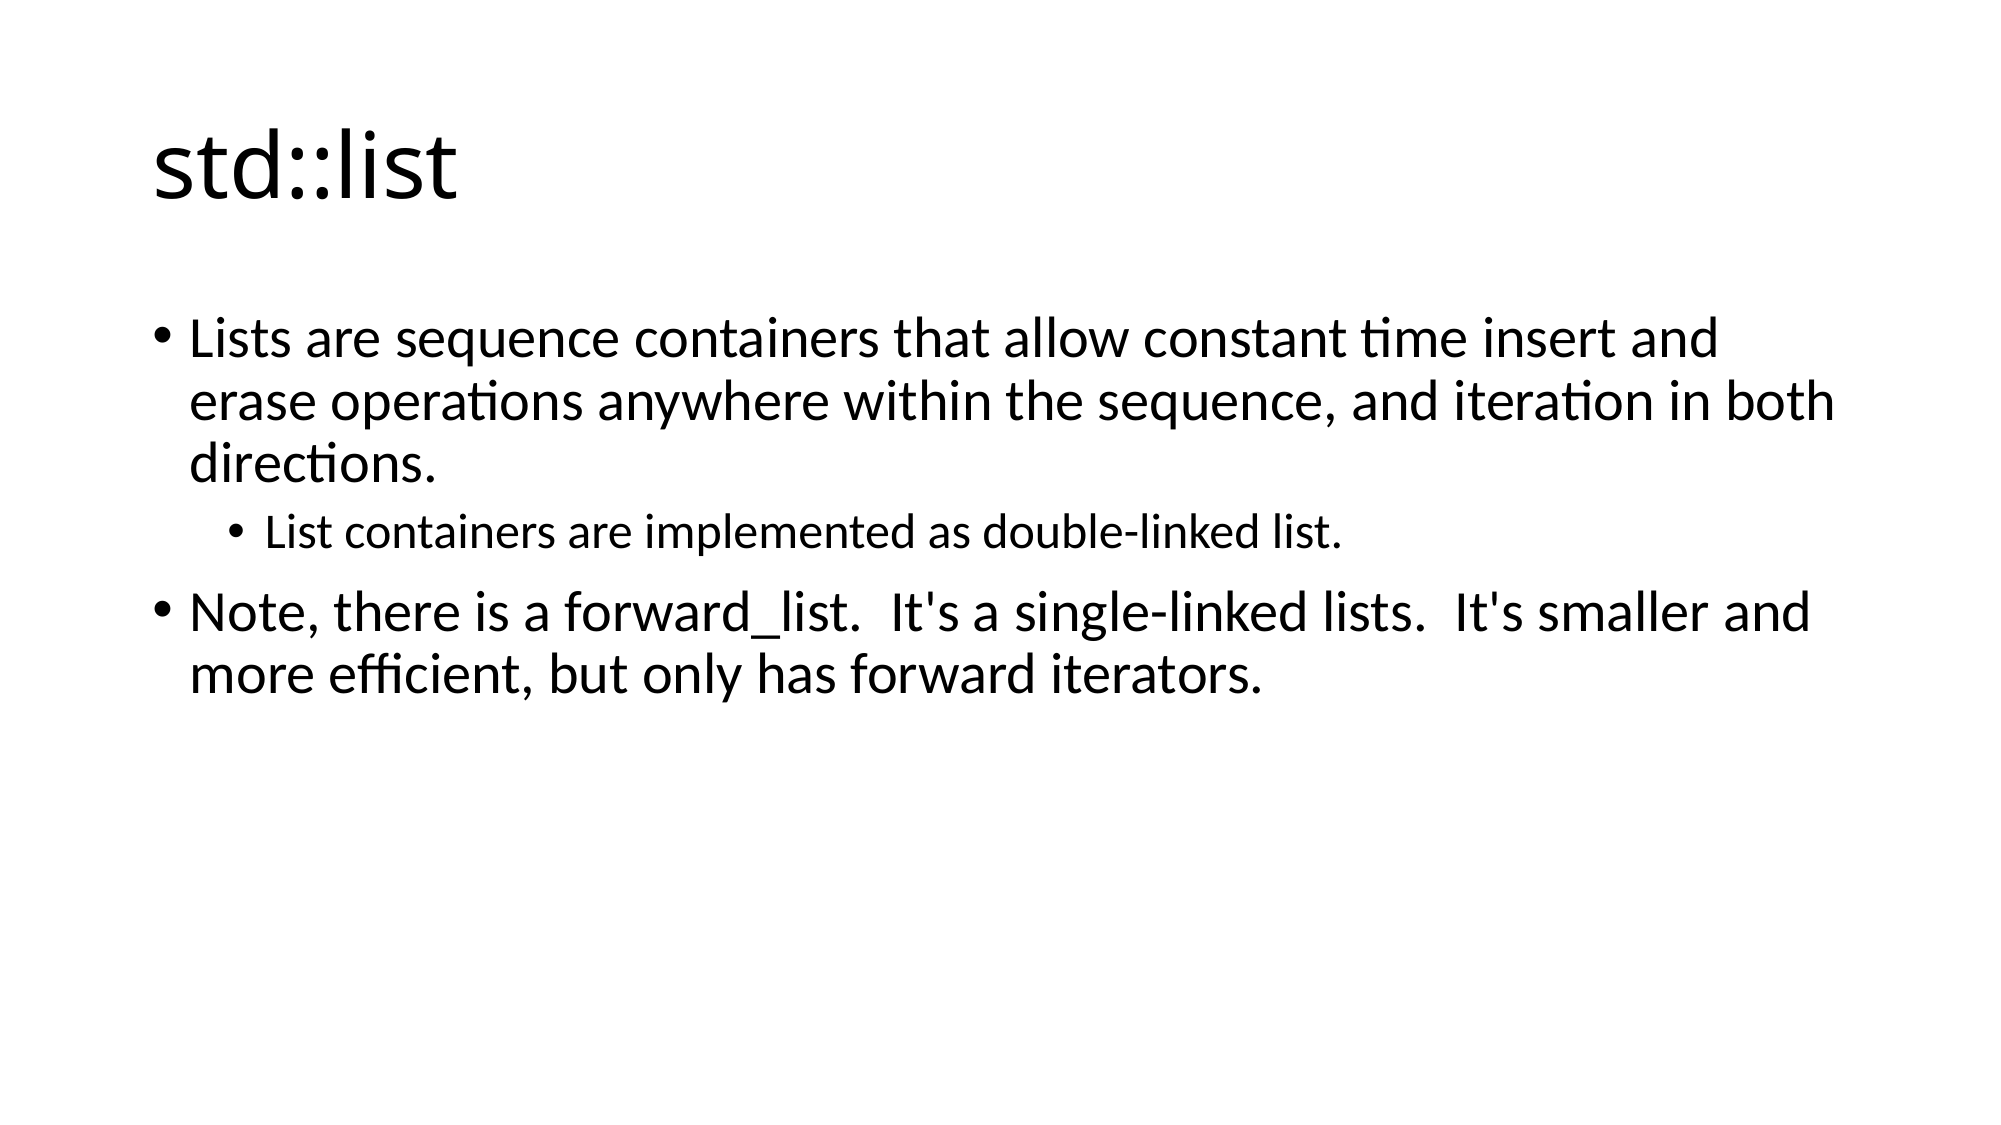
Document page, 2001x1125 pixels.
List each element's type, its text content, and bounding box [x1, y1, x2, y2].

title std::list [137, 59, 1863, 278]
list Lists are sequence containers that allow constant time insert and erase operations anywhere within the sequence, and iteration in both directions. List containers are implemented as double-linked list. Note, there is a forward_list. It's a single-linked lists. It's smaller and more efficient, but only has forward iterators. [137, 299, 1863, 1014]
